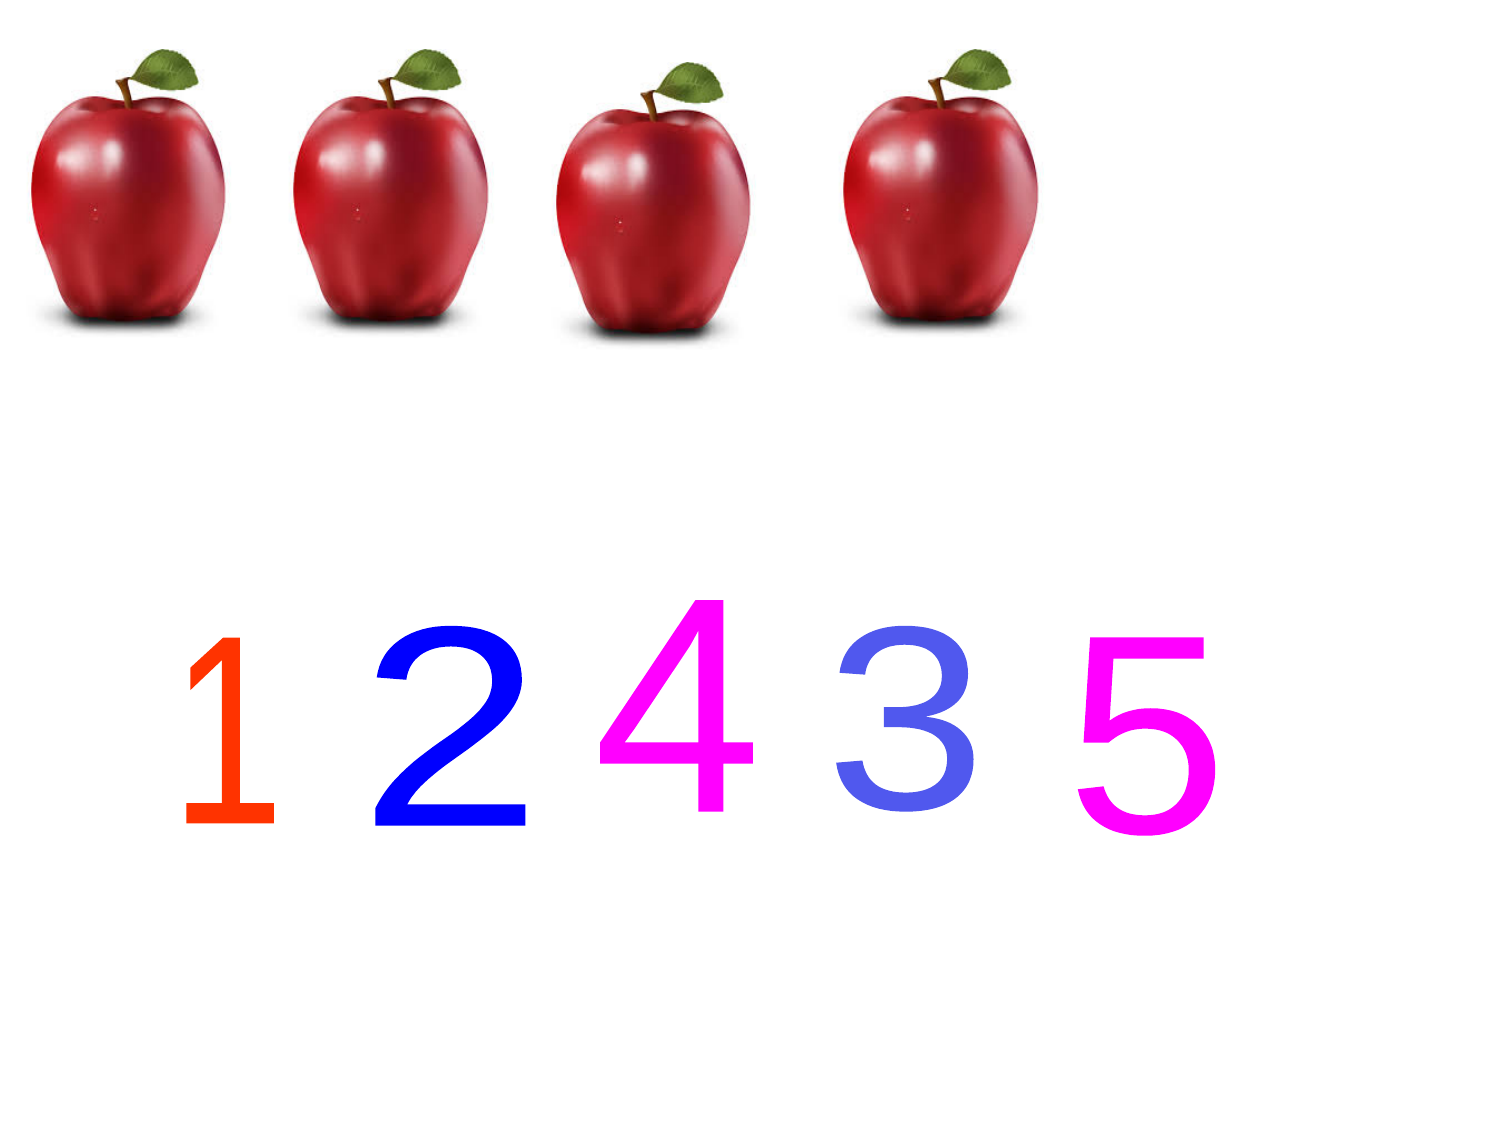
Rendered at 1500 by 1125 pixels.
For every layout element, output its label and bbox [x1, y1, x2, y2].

picture [812, 49, 1063, 338]
picture [524, 62, 776, 351]
picture [262, 49, 513, 338]
picture [0, 49, 251, 338]
